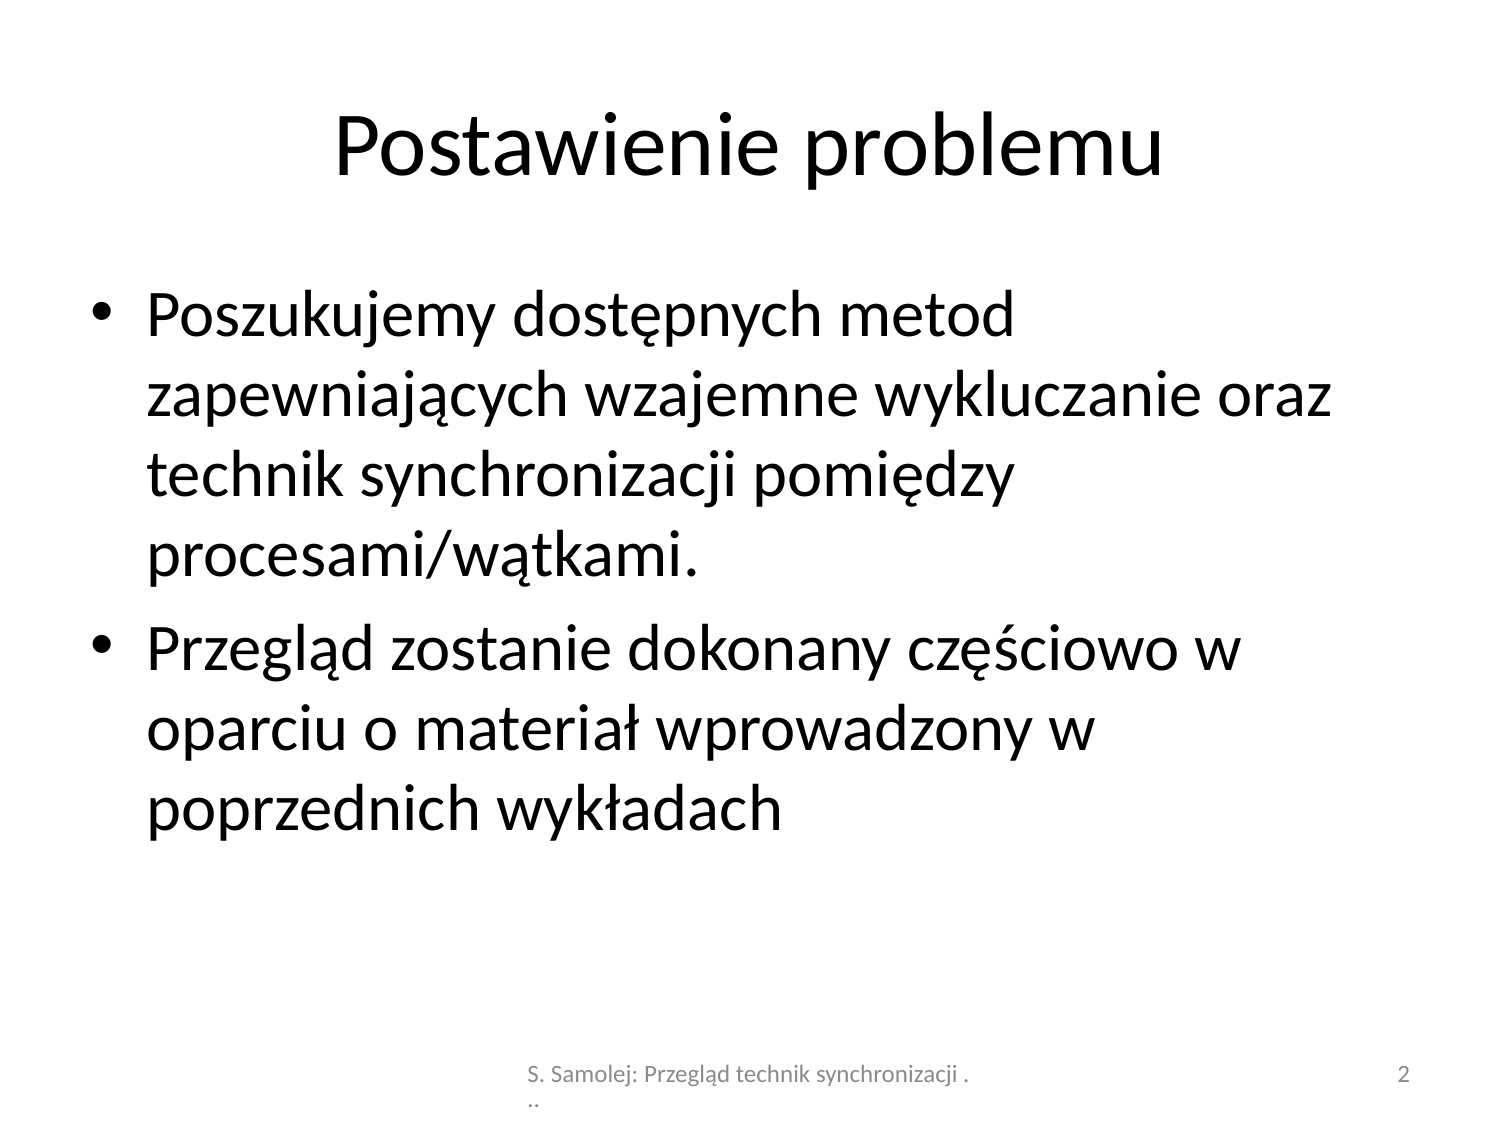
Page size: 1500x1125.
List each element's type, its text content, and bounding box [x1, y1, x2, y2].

footer S. Samolej: Przegląd technik synchronizacji ... [512, 1042, 988, 1103]
title Postawienie problemu [75, 45, 1425, 233]
slide_number 2 [1074, 1042, 1425, 1103]
list Poszukujemy dostępnych metod zapewniających wzajemne wykluczanie oraz technik synchronizacji pomiędzy procesami/wątkami. Przegląd zostanie dokonany częściowo w oparciu o materiał wprowadzony w poprzednich wykładach [75, 262, 1425, 1005]
